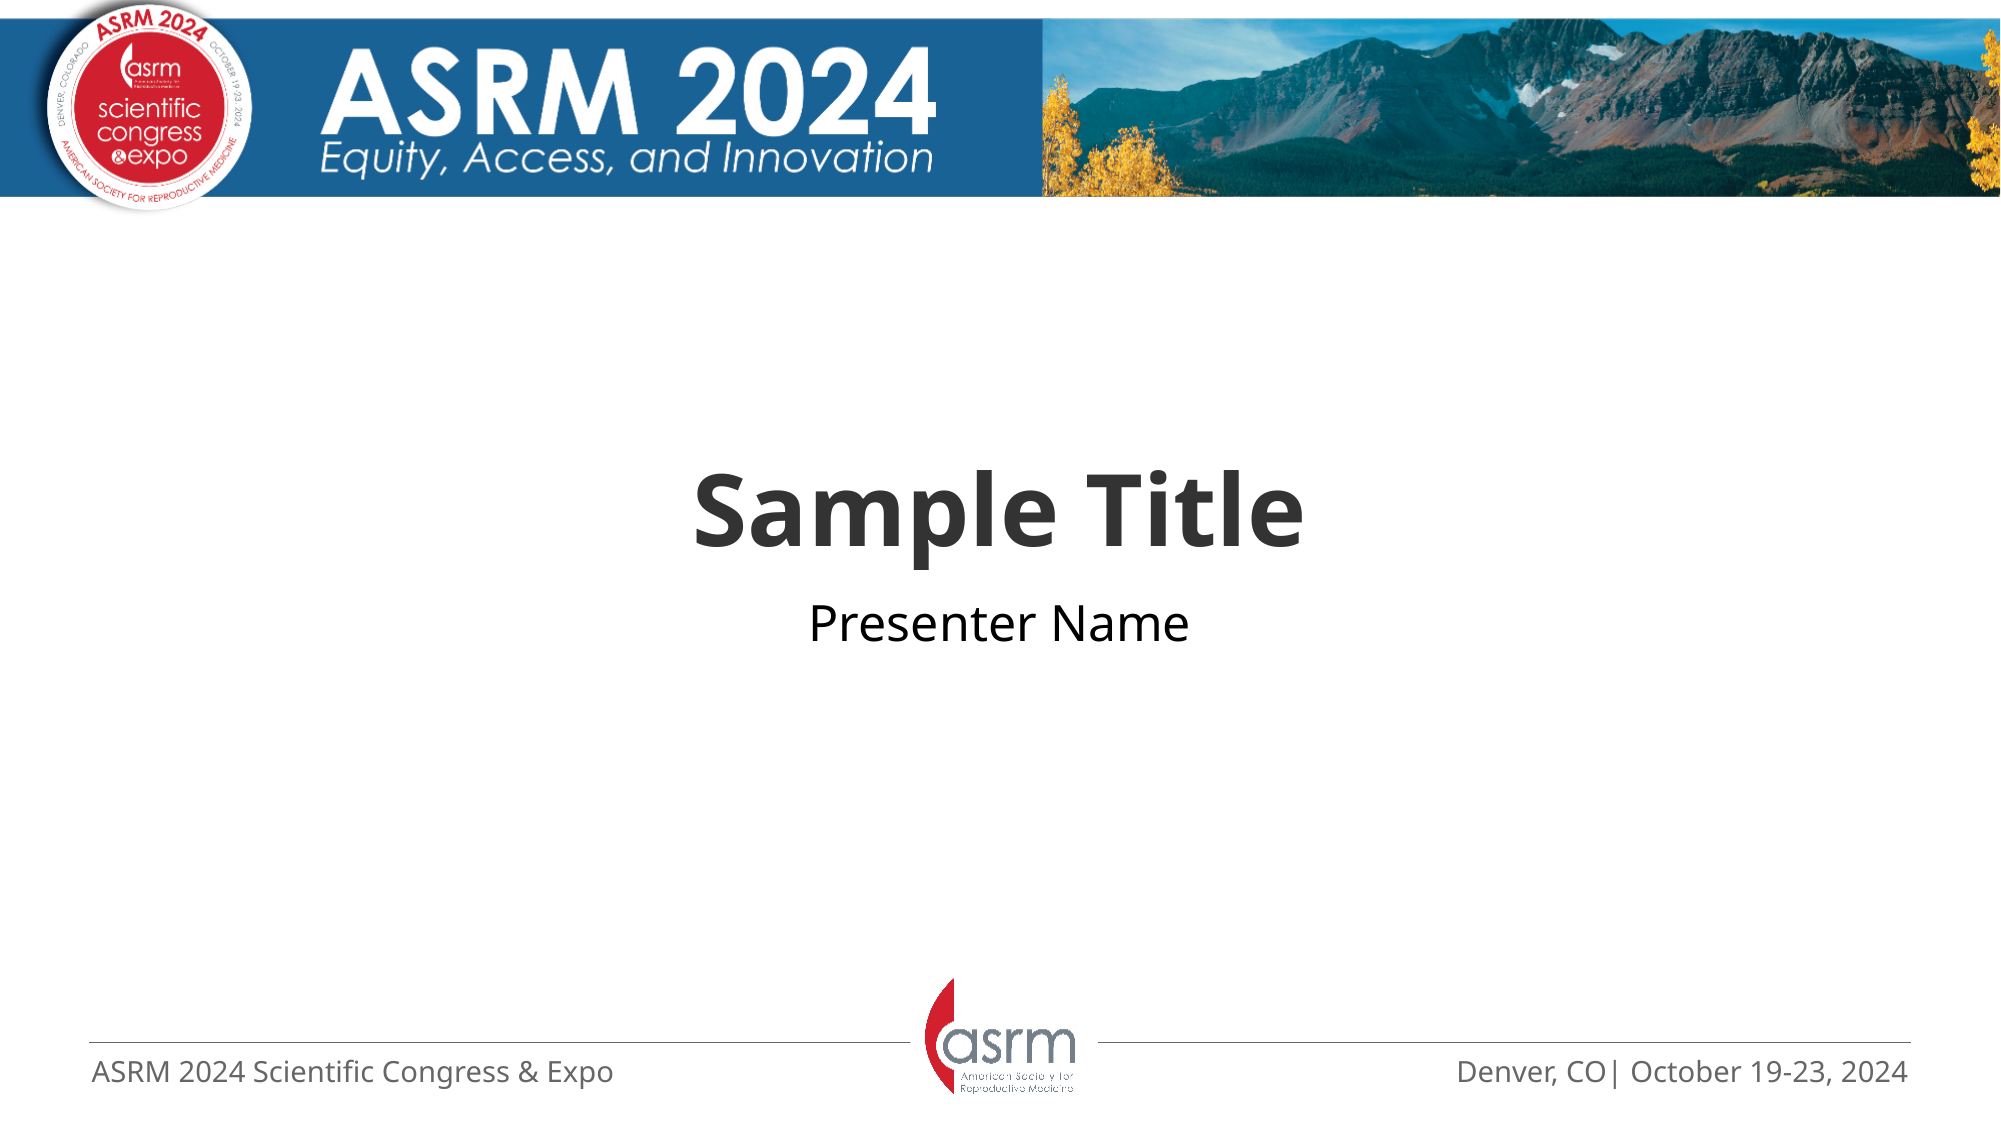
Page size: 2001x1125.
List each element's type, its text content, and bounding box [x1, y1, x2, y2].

subtitle Presenter Name [249, 590, 1750, 863]
title Sample Title [249, 184, 1750, 576]
picture [925, 978, 1075, 1094]
picture [0, 0, 2001, 224]
